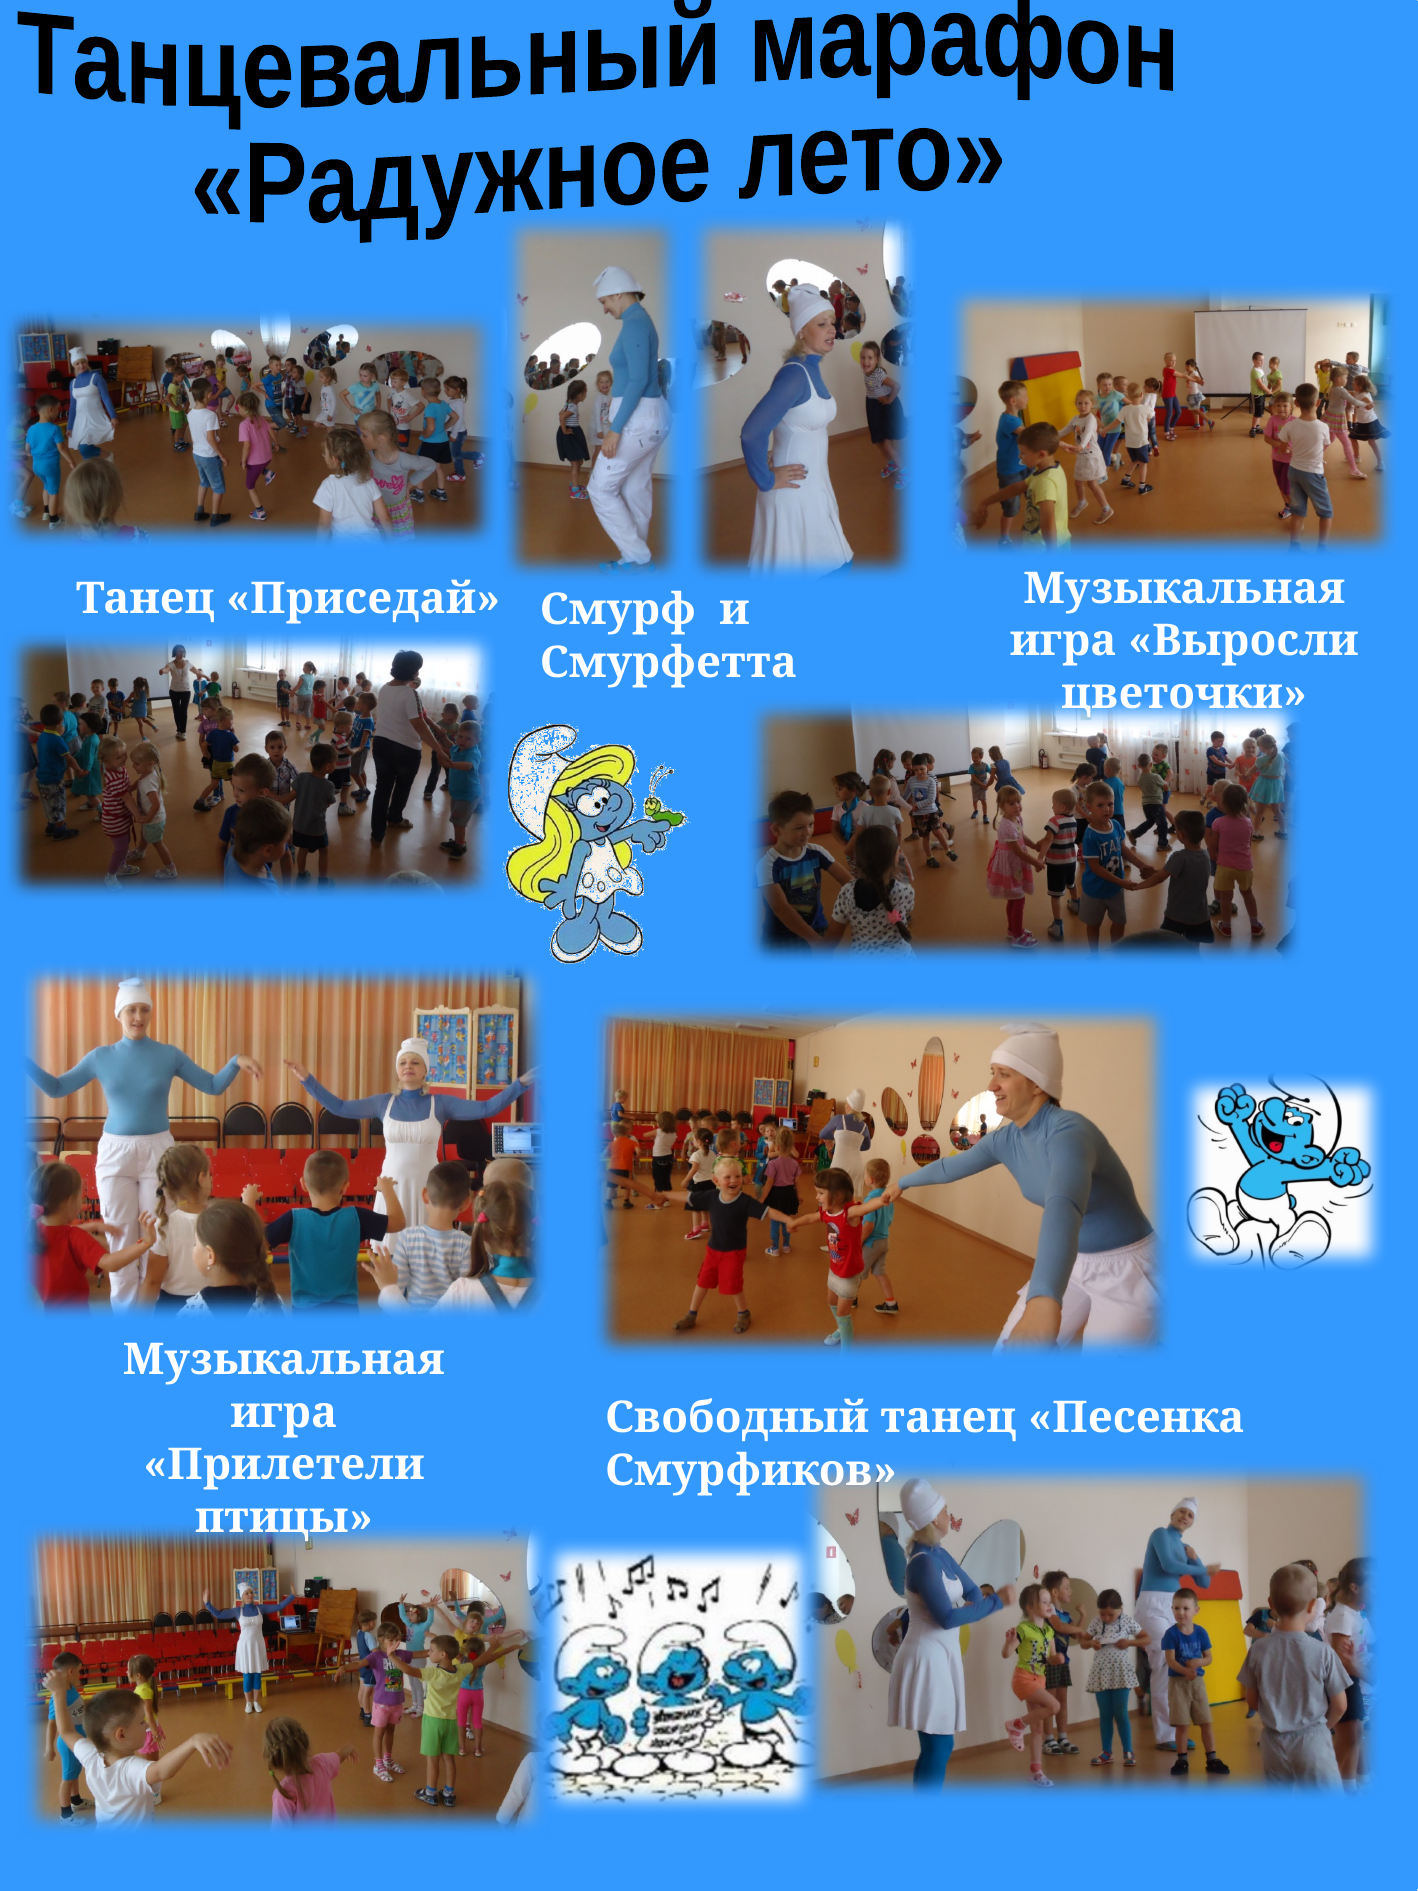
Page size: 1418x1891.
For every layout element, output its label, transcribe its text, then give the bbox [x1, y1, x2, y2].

text_box Свободный танец «Песенка Смурфиков» [589, 1380, 1395, 1502]
picture [2, 306, 499, 549]
picture [1176, 1069, 1390, 1275]
picture [743, 696, 1303, 968]
picture [588, 997, 1175, 1362]
text_box Музыкальная игра «Прилетели птицы» [82, 1334, 486, 1519]
text_box Танец «Приседай» [60, 562, 556, 631]
picture [19, 1457, 1383, 1838]
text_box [498, 210, 919, 584]
text_box Музыкальная игра «Выросли цветочки» [974, 572, 1395, 725]
picture [943, 280, 1400, 560]
text_box Смурф и Смурфетта [523, 572, 927, 694]
picture [2, 628, 698, 1323]
